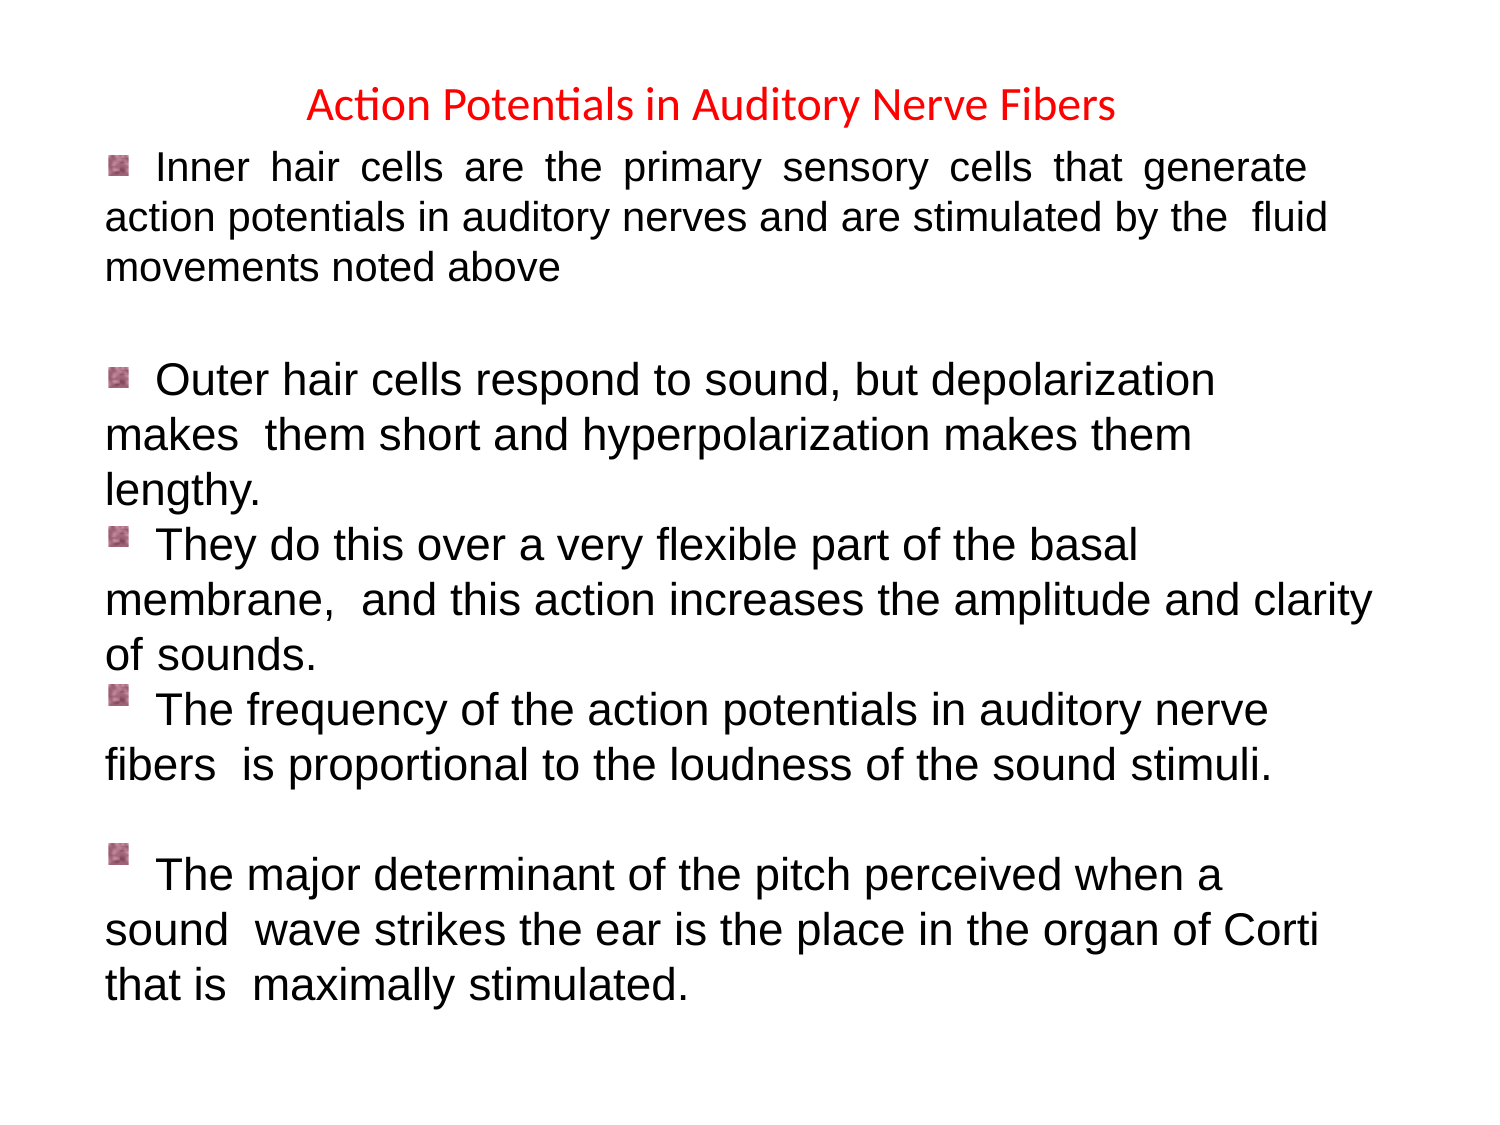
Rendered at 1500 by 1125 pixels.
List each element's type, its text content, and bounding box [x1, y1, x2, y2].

text_box Outer hair cells respond to sound, but depolarization makes them short and hyperpolarization makes them lengthy. They do this over a very flexible part of the basal membrane, and this action increases the amplitude and clarity of sounds. The frequency of the action potentials in auditory nerve fibers is proportional to the loudness of the sound stimuli. The major determinant of the pitch perceived when a sound wave strikes the ear is the place in the organ of Corti that is maximally stimulated. [102, 348, 1388, 1010]
title Action Potentials in Auditory Nerve Fibers Inner hair cells are the primary sensory cells that generate action potentials in auditory nerves and are stimulated by the fluid movements noted above [91, 59, 1330, 291]
